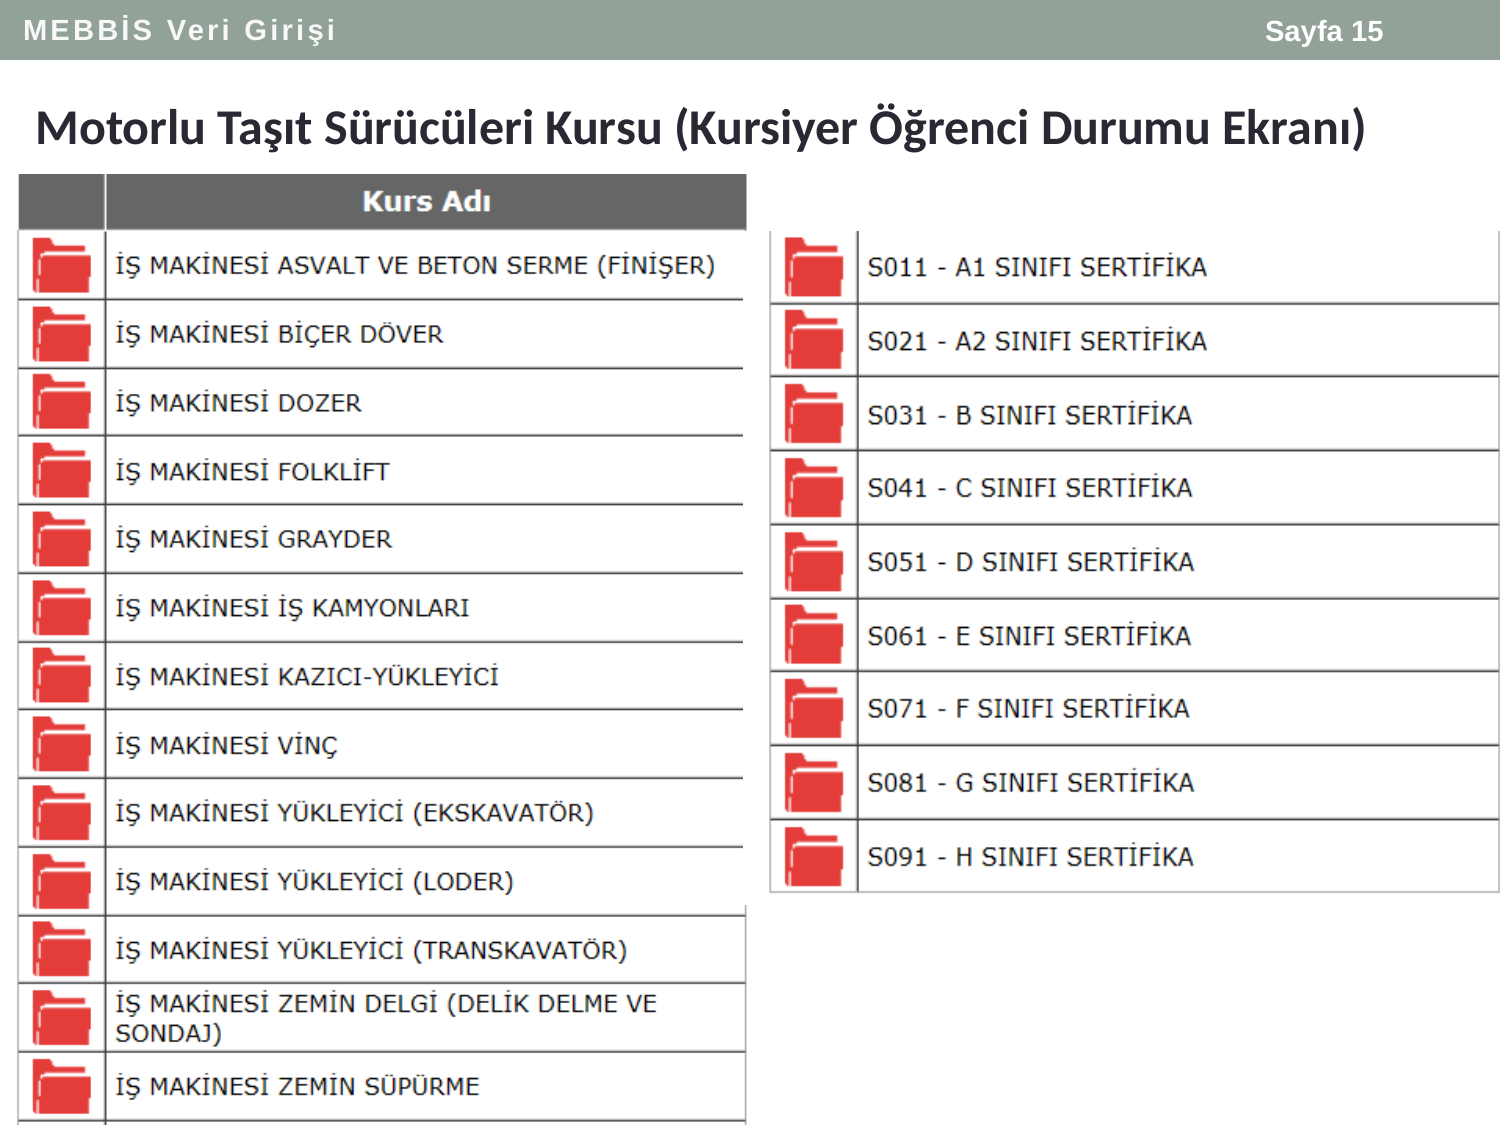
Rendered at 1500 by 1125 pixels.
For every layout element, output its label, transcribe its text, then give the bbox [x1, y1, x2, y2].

slide_number Sayfa 15 [1250, 3, 1425, 56]
picture [5, 174, 1500, 1125]
text_box Motorlu Taşıt Sürücüleri Kursu (Kursiyer Öğrenci Durumu Ekranı) [20, 56, 1500, 162]
text_box MEBBİS Veri Girişi [8, 4, 351, 54]
